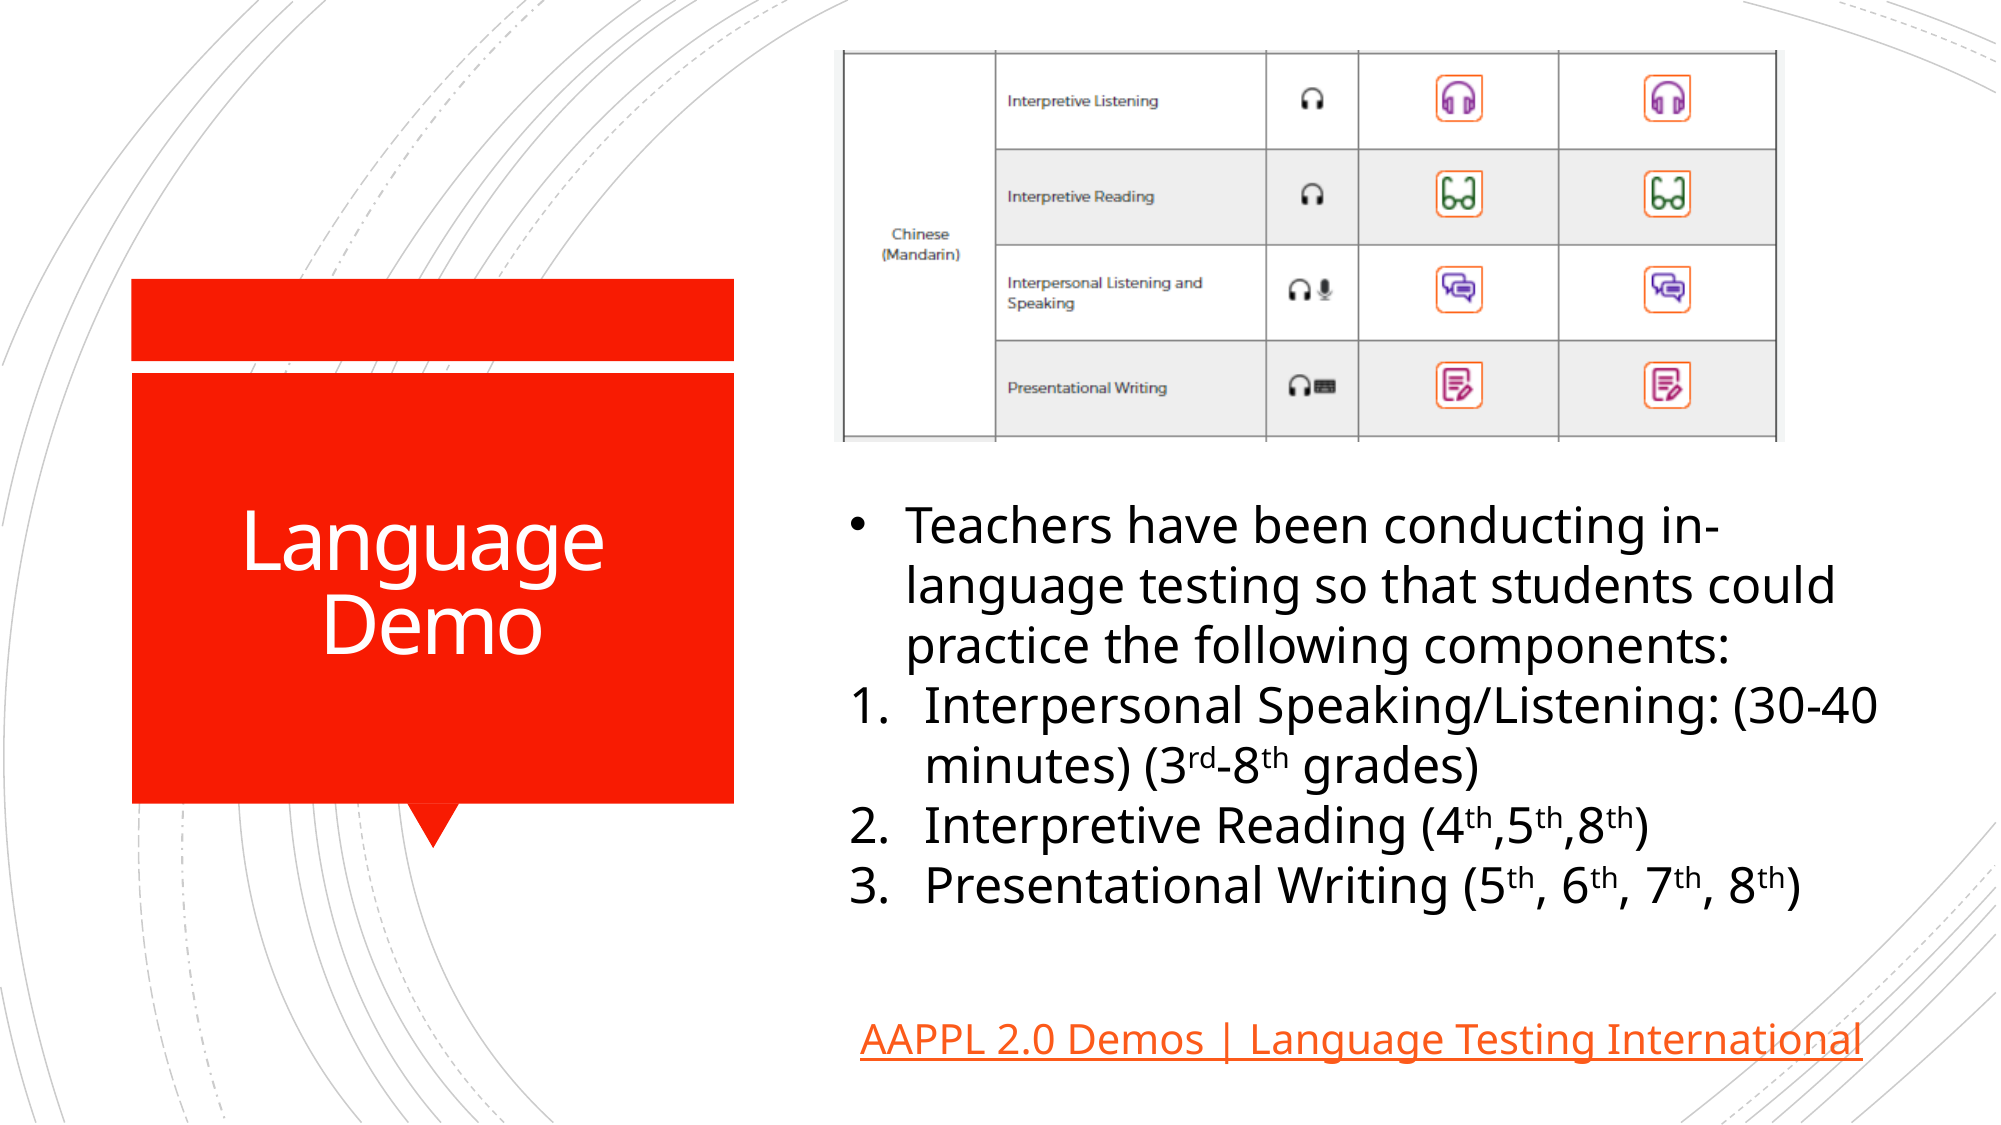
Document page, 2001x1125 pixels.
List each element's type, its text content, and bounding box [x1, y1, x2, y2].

title Language Demo [145, 385, 721, 789]
picture [834, 50, 1785, 442]
text_box Teachers have been conducting in-language testing so that students could practice the following components: Interpersonal Speaking/Listening: (30-40 minutes) (3rd-8th grades) Interpretive Reading (4th,5th,8th) Presentational Writing (5th, 6th, 7th, 8th) AAPPL 2.0 Demos | Language Testing International [834, 485, 1946, 1125]
